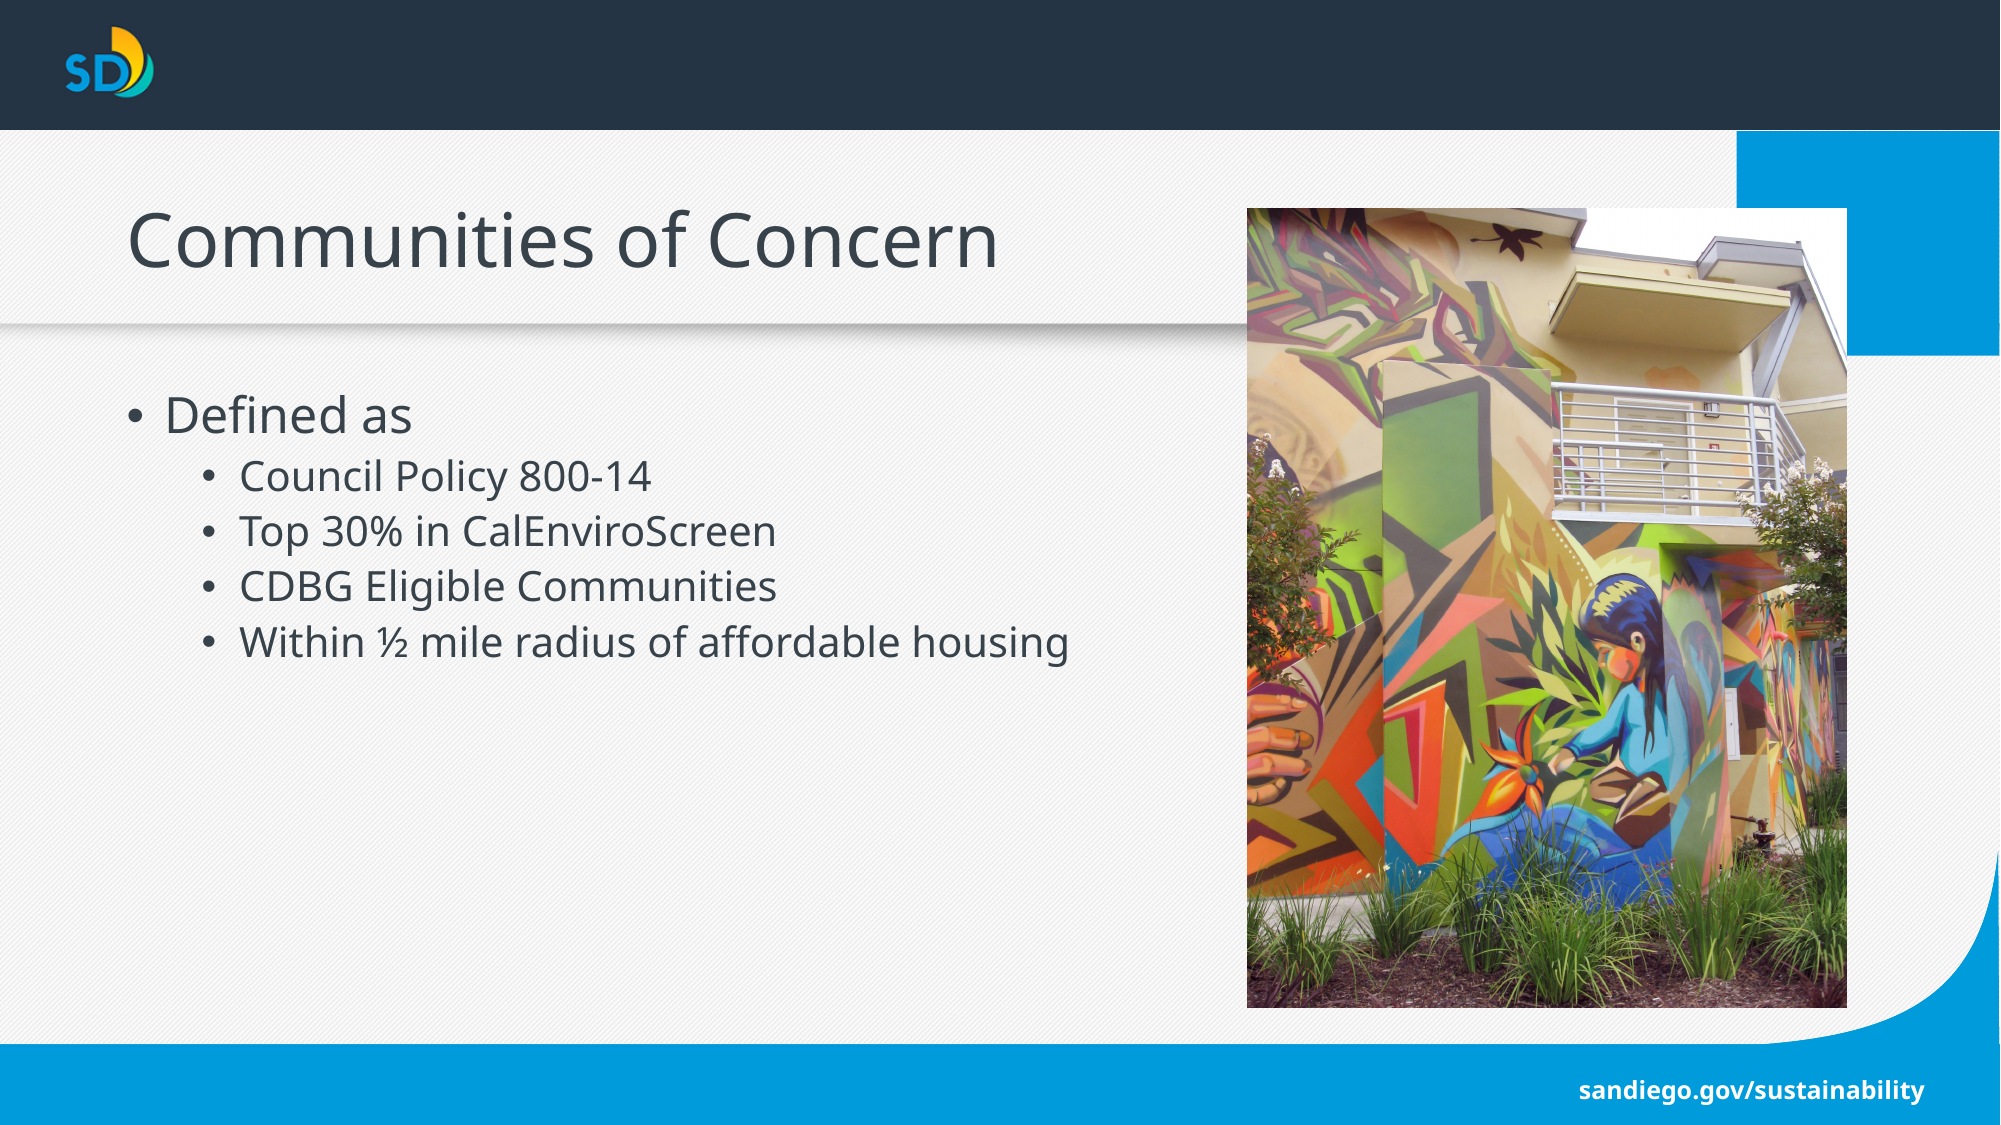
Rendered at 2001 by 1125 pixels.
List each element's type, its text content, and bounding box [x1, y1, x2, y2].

picture [0, 208, 1847, 1008]
picture [0, 0, 2000, 130]
list Defined as Council Policy 800-14 Top 30% in CalEnviroScreen CDBG Eligible Communities Within ½ mile radius of affordable housing [111, 383, 1173, 974]
title Communities of Concern [111, 154, 1689, 332]
